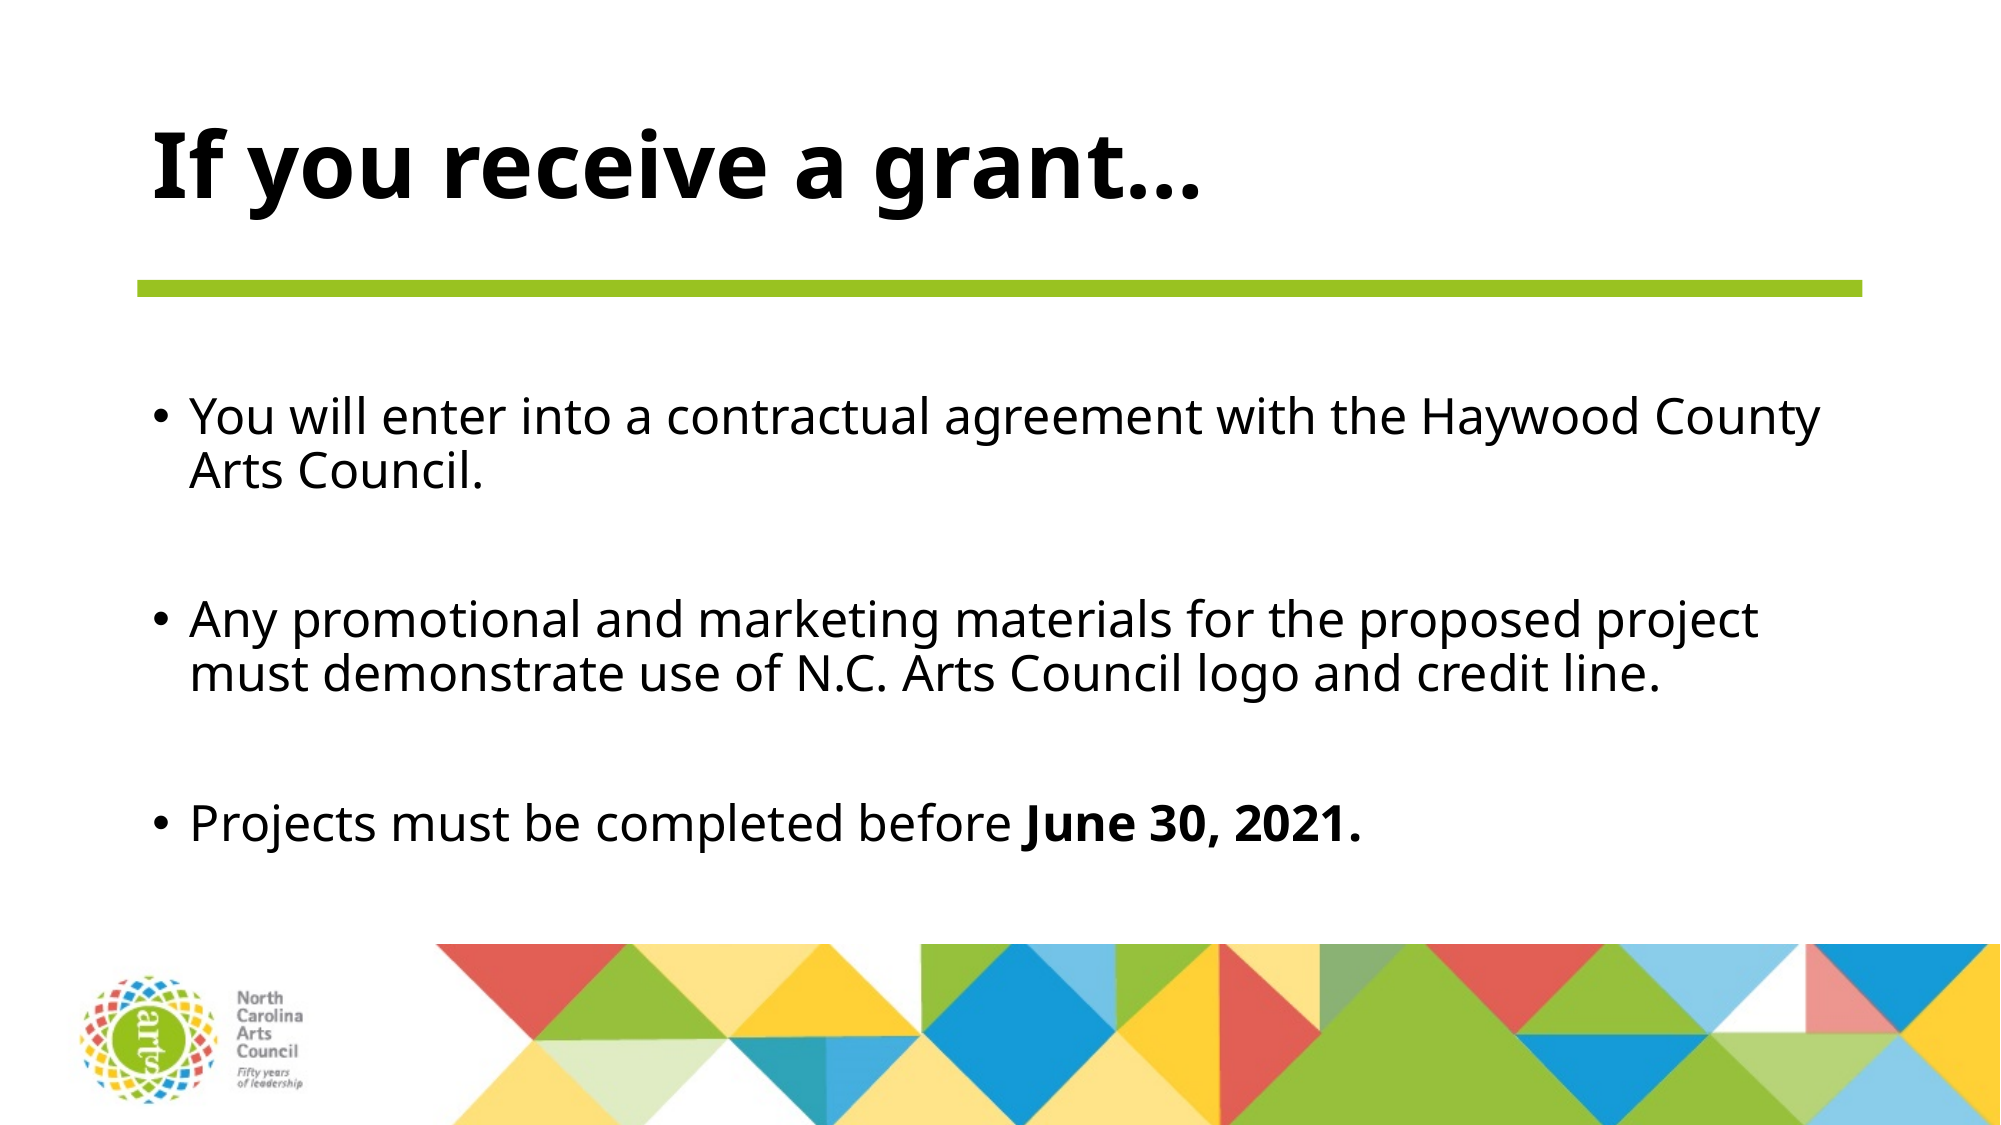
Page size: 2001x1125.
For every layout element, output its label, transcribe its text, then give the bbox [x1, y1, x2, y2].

list You will enter into a contractual agreement with the Haywood County Arts Council. Any promotional and marketing materials for the proposed project must demonstrate use of N.C. Arts Council logo and credit line. Projects must be completed before June 30, 2021. [137, 383, 1863, 1009]
picture [0, 944, 2000, 1125]
title If you receive a grant… [137, 59, 1863, 278]
